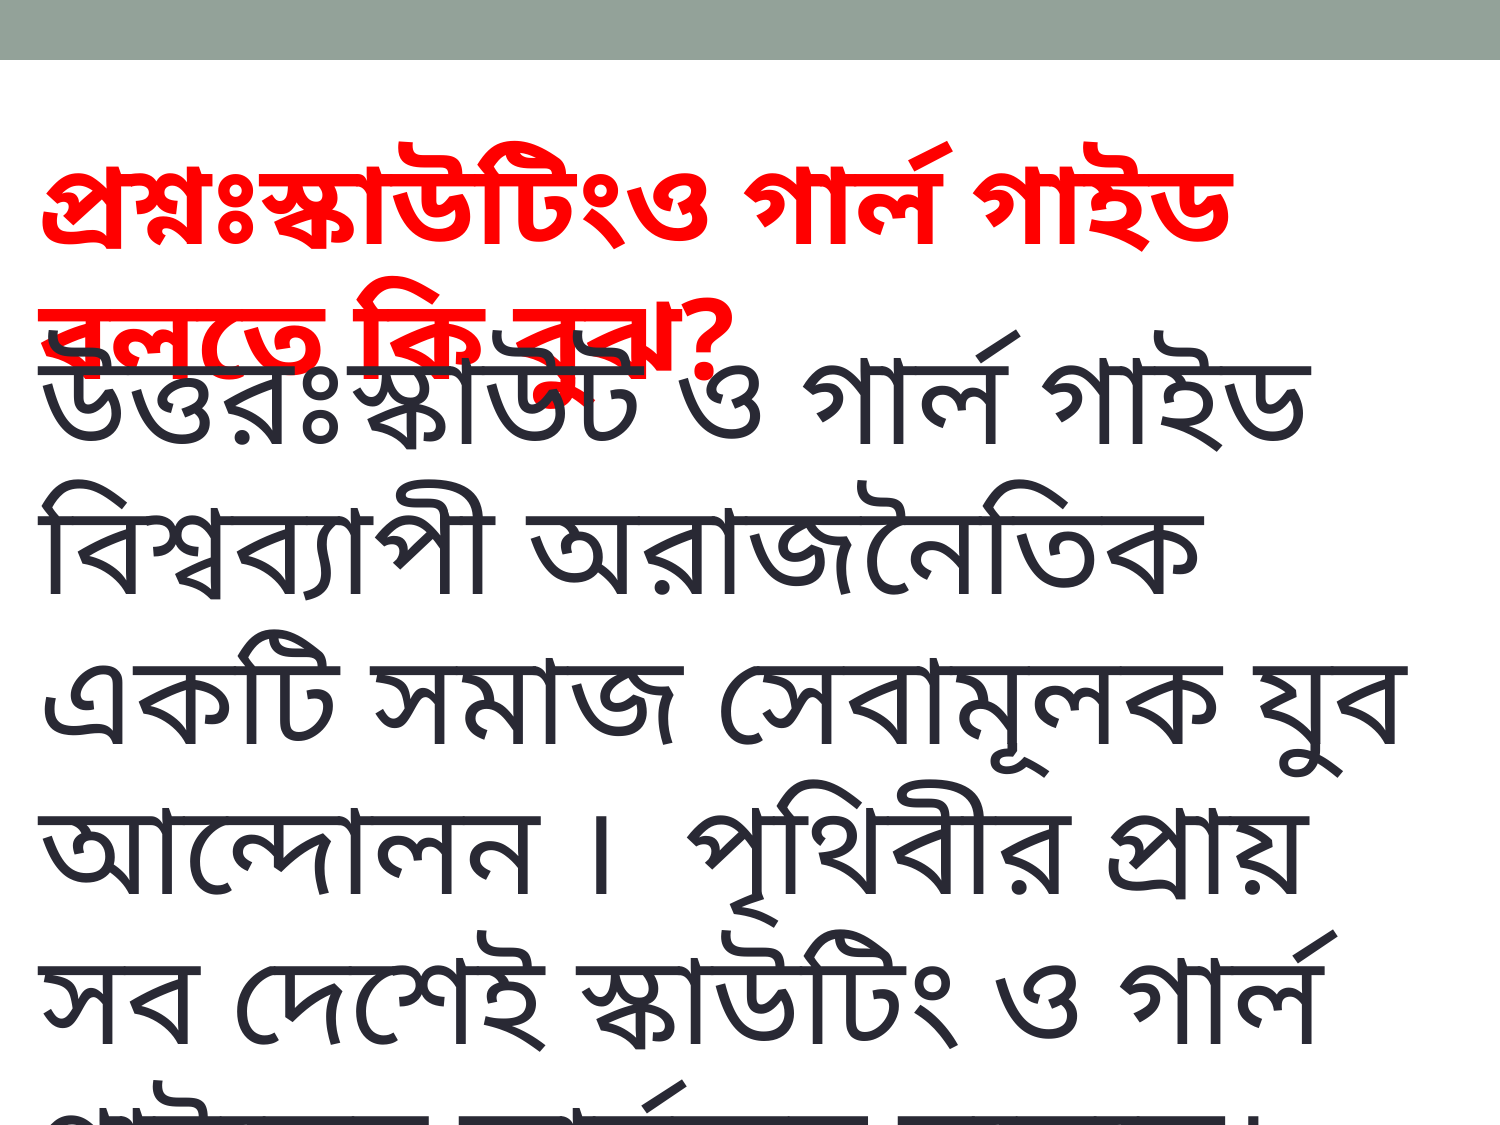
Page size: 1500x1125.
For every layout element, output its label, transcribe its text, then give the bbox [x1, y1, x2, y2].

text_box [487, 819, 527, 880]
text_box উত্তরঃস্কাউট ও গার্ল গাইড বিশ্বব্যাপী অরাজনৈতিক একটি সমাজ সেবামূলক যুব আন্দোলন । পৃথিবীর প্রায় সব দেশেই স্কাউটিং ও গার্ল গাইডের কার্যক্রম রয়েছে। [24, 312, 1475, 1125]
text_box প্রশ্নঃস্কাউটিংও গার্ল গাইড বলতে কি বুঝ? [24, 124, 1500, 410]
